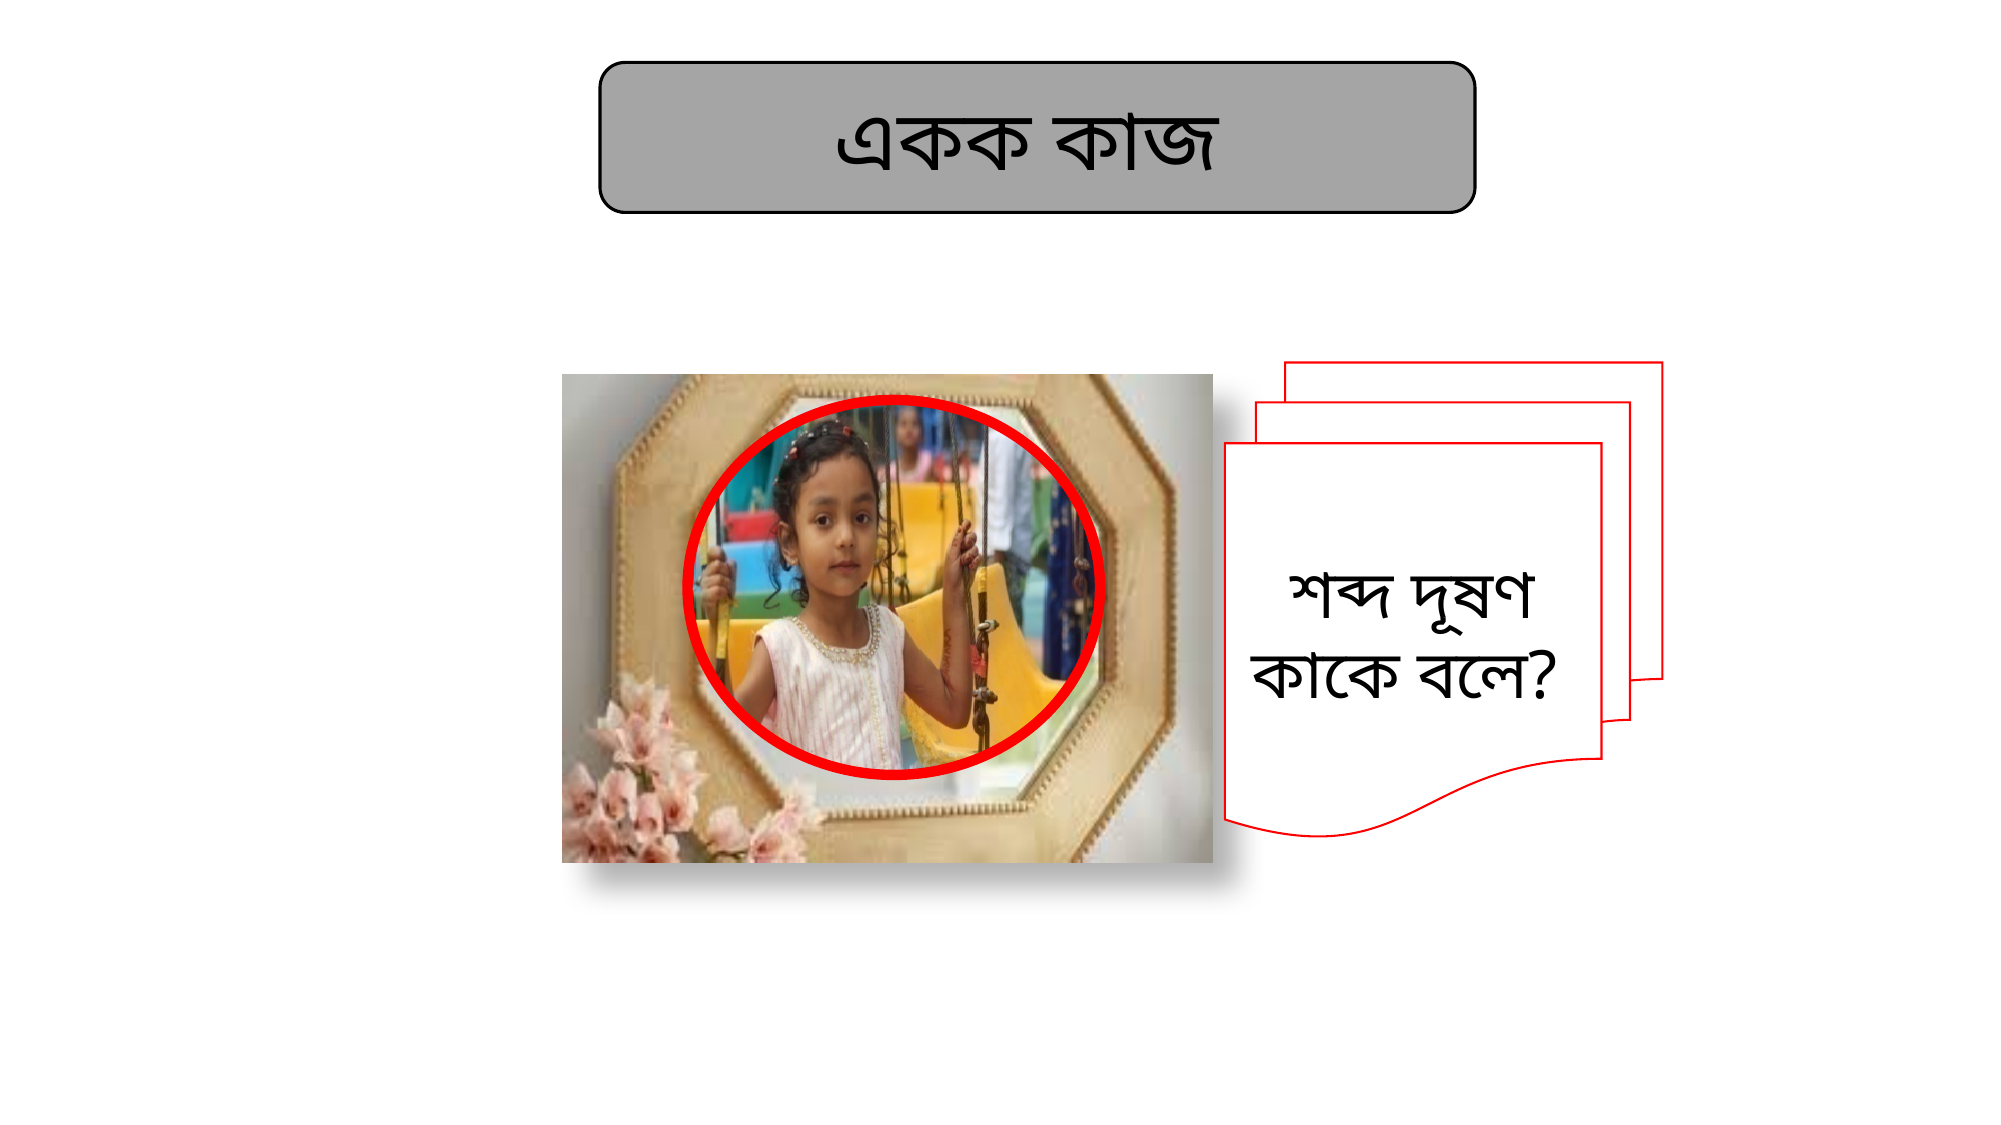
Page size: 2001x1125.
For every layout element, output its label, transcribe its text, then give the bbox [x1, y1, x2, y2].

picture [562, 374, 1213, 863]
text_box একক কাজ [598, 60, 1477, 214]
text_box শব্দ দূষণ কাকে বলে? [1223, 361, 1664, 838]
